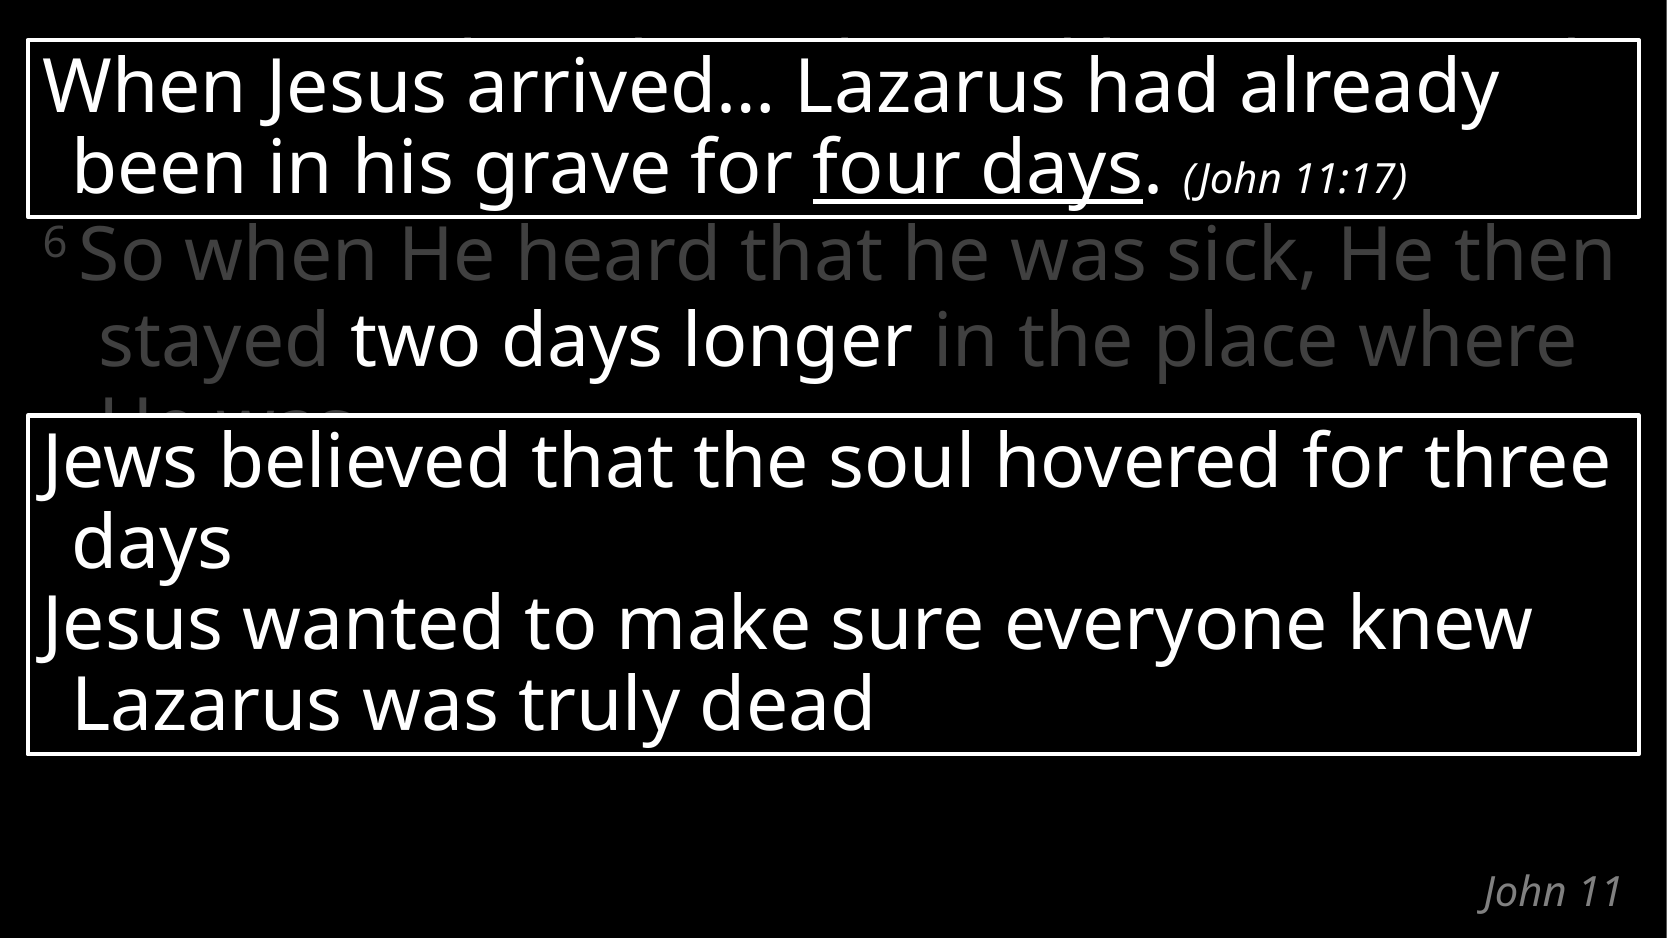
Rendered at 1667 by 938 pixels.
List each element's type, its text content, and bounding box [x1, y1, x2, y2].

list 5 Now Jesus loved Martha and her sister and Lazarus. 6 So when He heard that he was sick, He then stayed two days longer in the place where He was. [27, 18, 1640, 813]
title John 11 [1058, 834, 1640, 923]
text_box Jews believed that the soul hovered for three days Jesus wanted to make sure everyone knew Lazarus was truly dead [27, 415, 1639, 755]
text_box When Jesus arrived… Lazarus had already been in his grave for four days. (John 11:17) [27, 39, 1639, 217]
